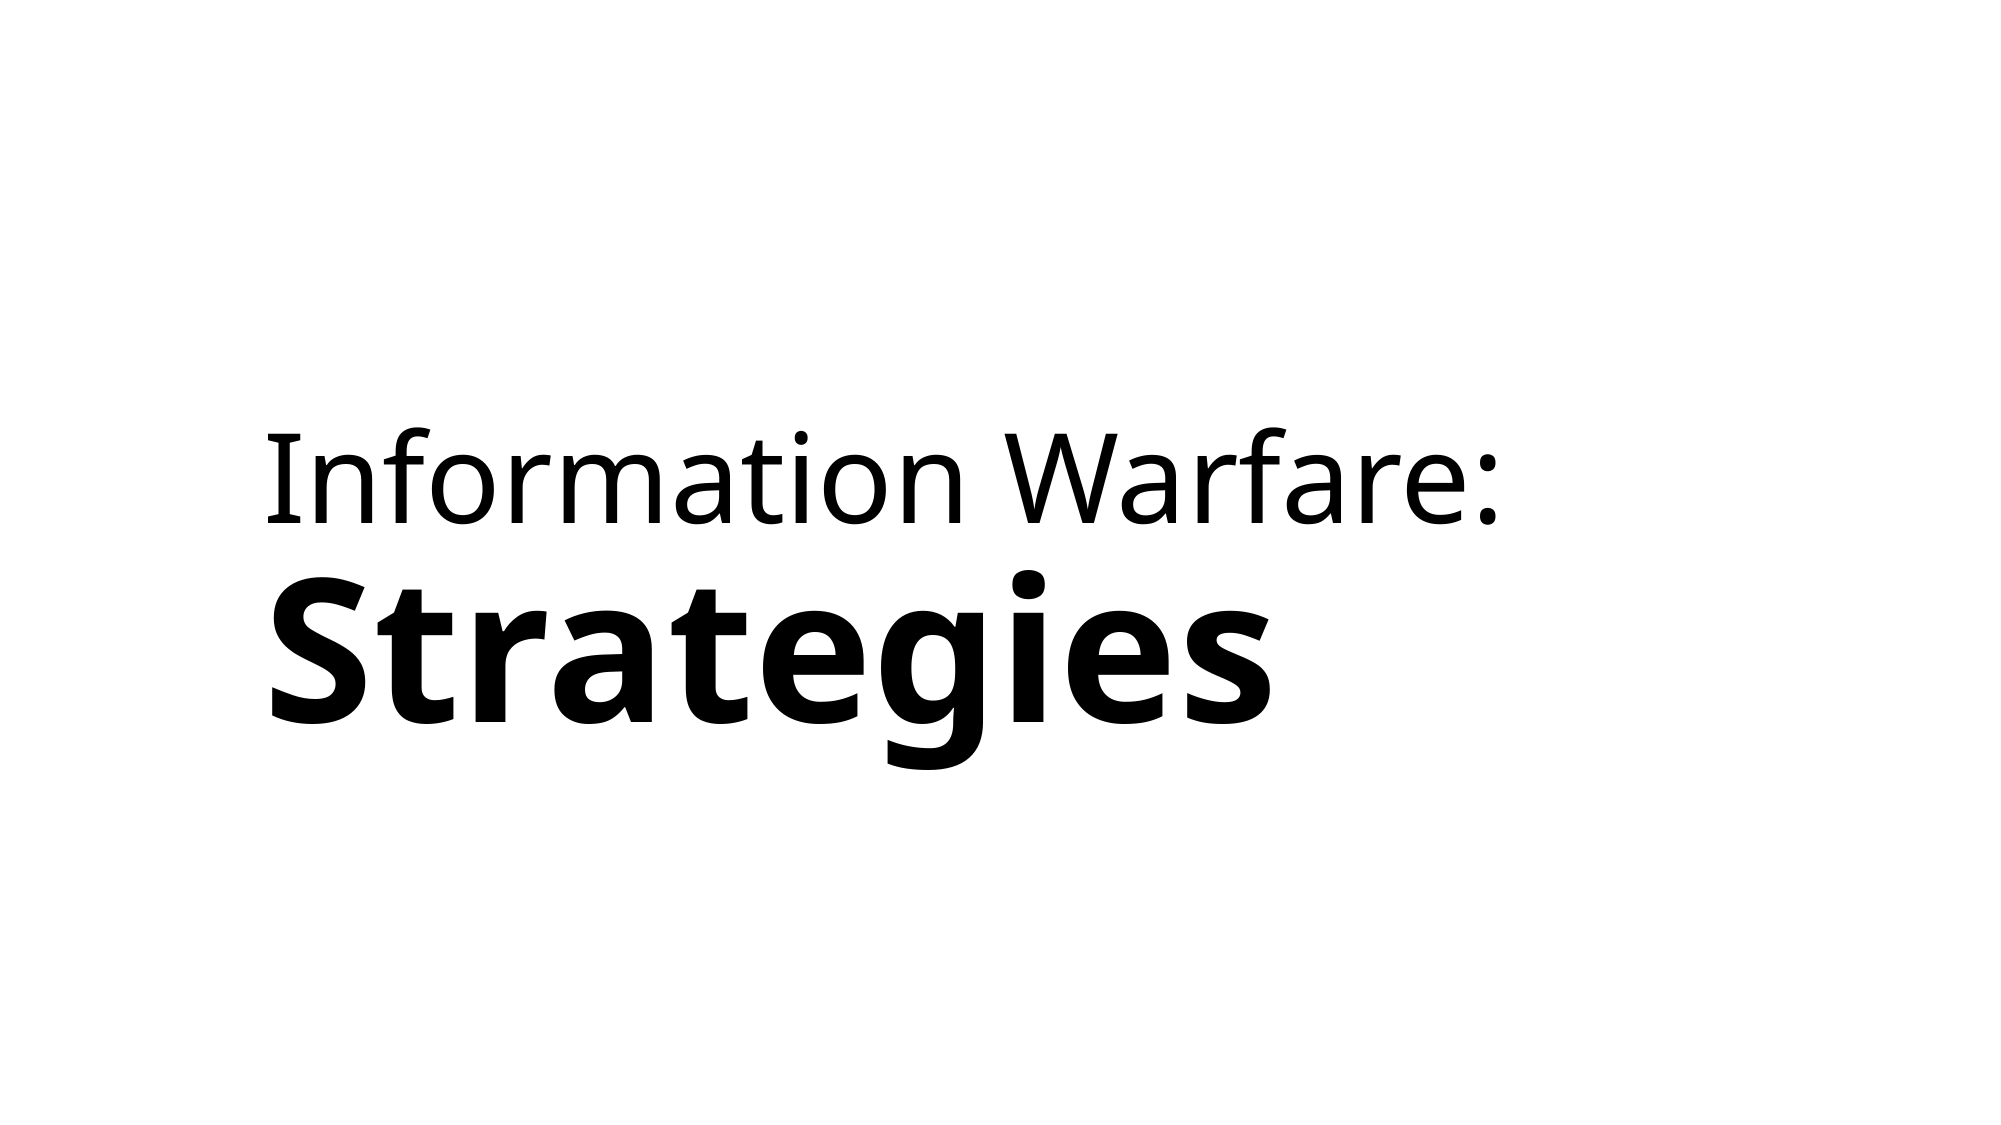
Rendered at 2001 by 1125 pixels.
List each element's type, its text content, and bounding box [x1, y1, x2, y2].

title Information Warfare: Strategies [248, 348, 2000, 774]
